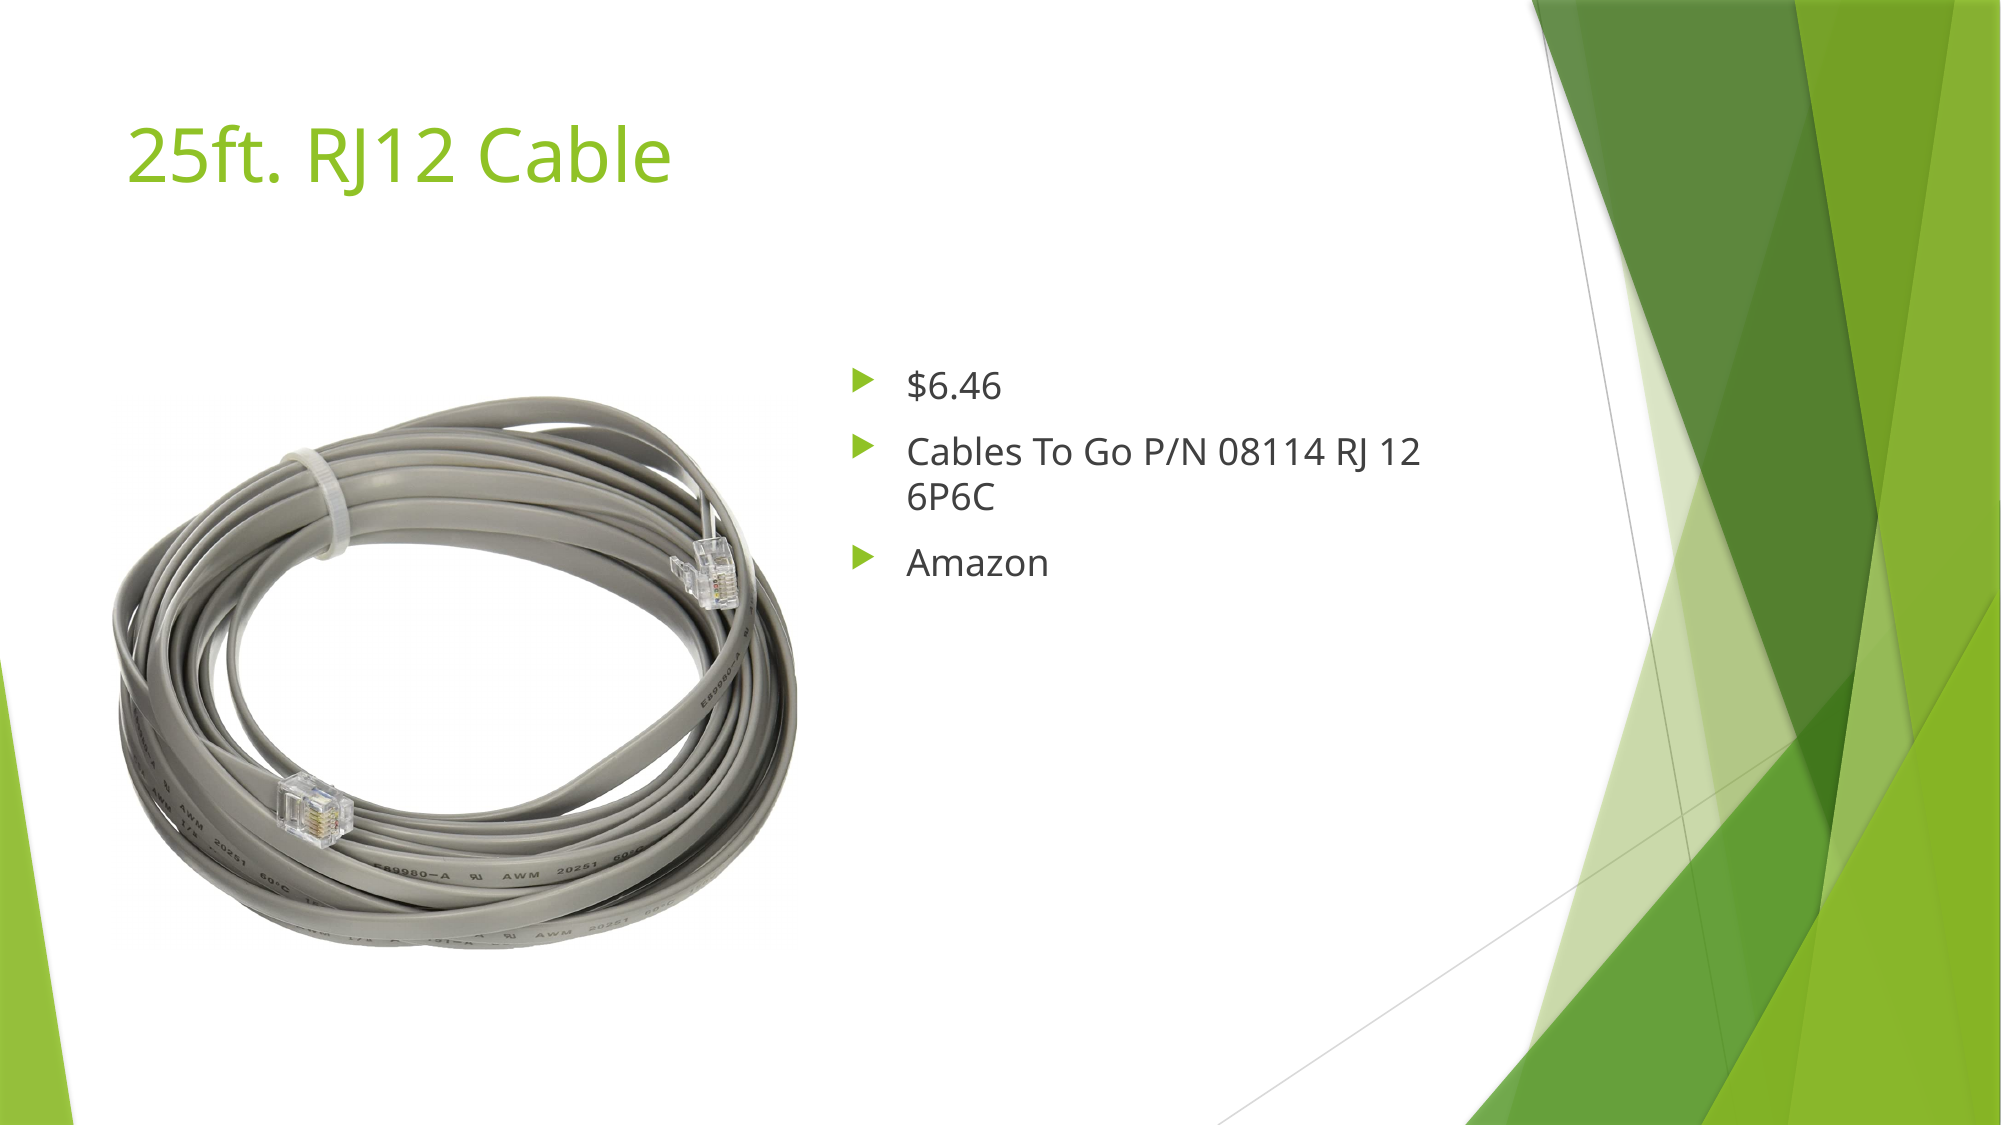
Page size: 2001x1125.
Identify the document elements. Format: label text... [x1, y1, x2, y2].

list $6.46 Cables To Go P/N 08114 RJ 12 6P6C Amazon [834, 354, 1522, 992]
title 25ft. RJ12 Cable [111, 99, 1522, 317]
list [110, 395, 798, 951]
